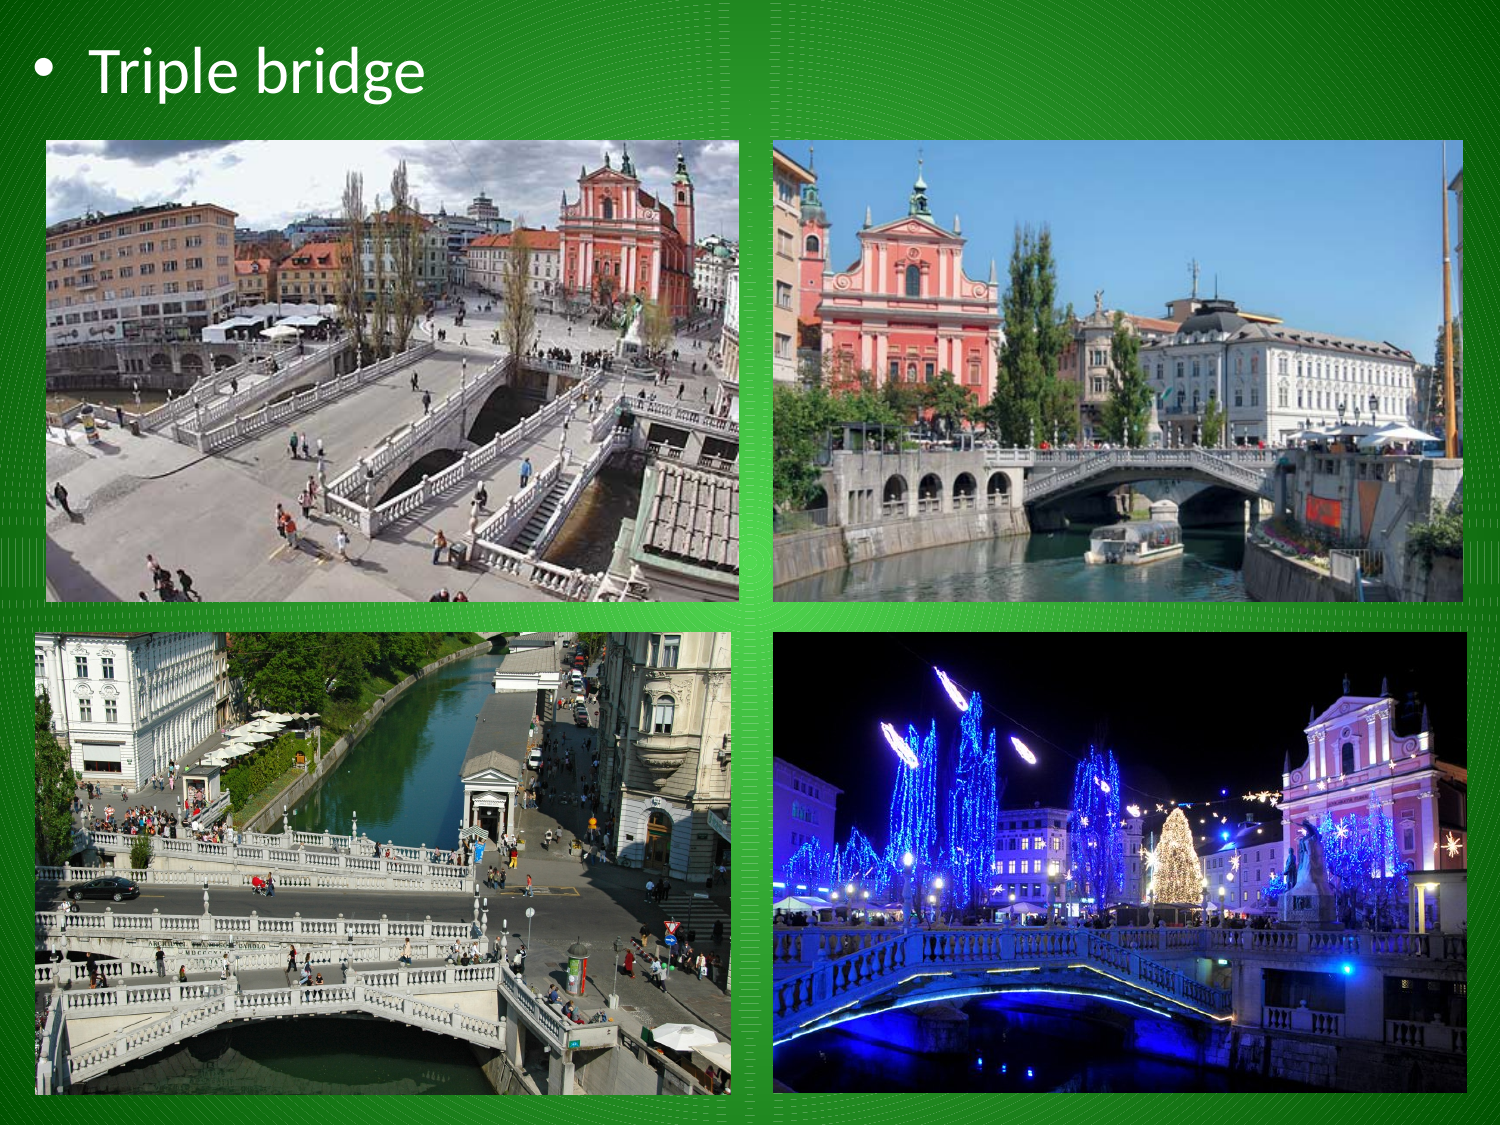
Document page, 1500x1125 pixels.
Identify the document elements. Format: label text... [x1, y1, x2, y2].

picture [773, 632, 1468, 1094]
picture [46, 140, 739, 602]
list Triple bridge [17, 19, 1368, 762]
picture [773, 140, 1463, 602]
picture [34, 632, 731, 1096]
